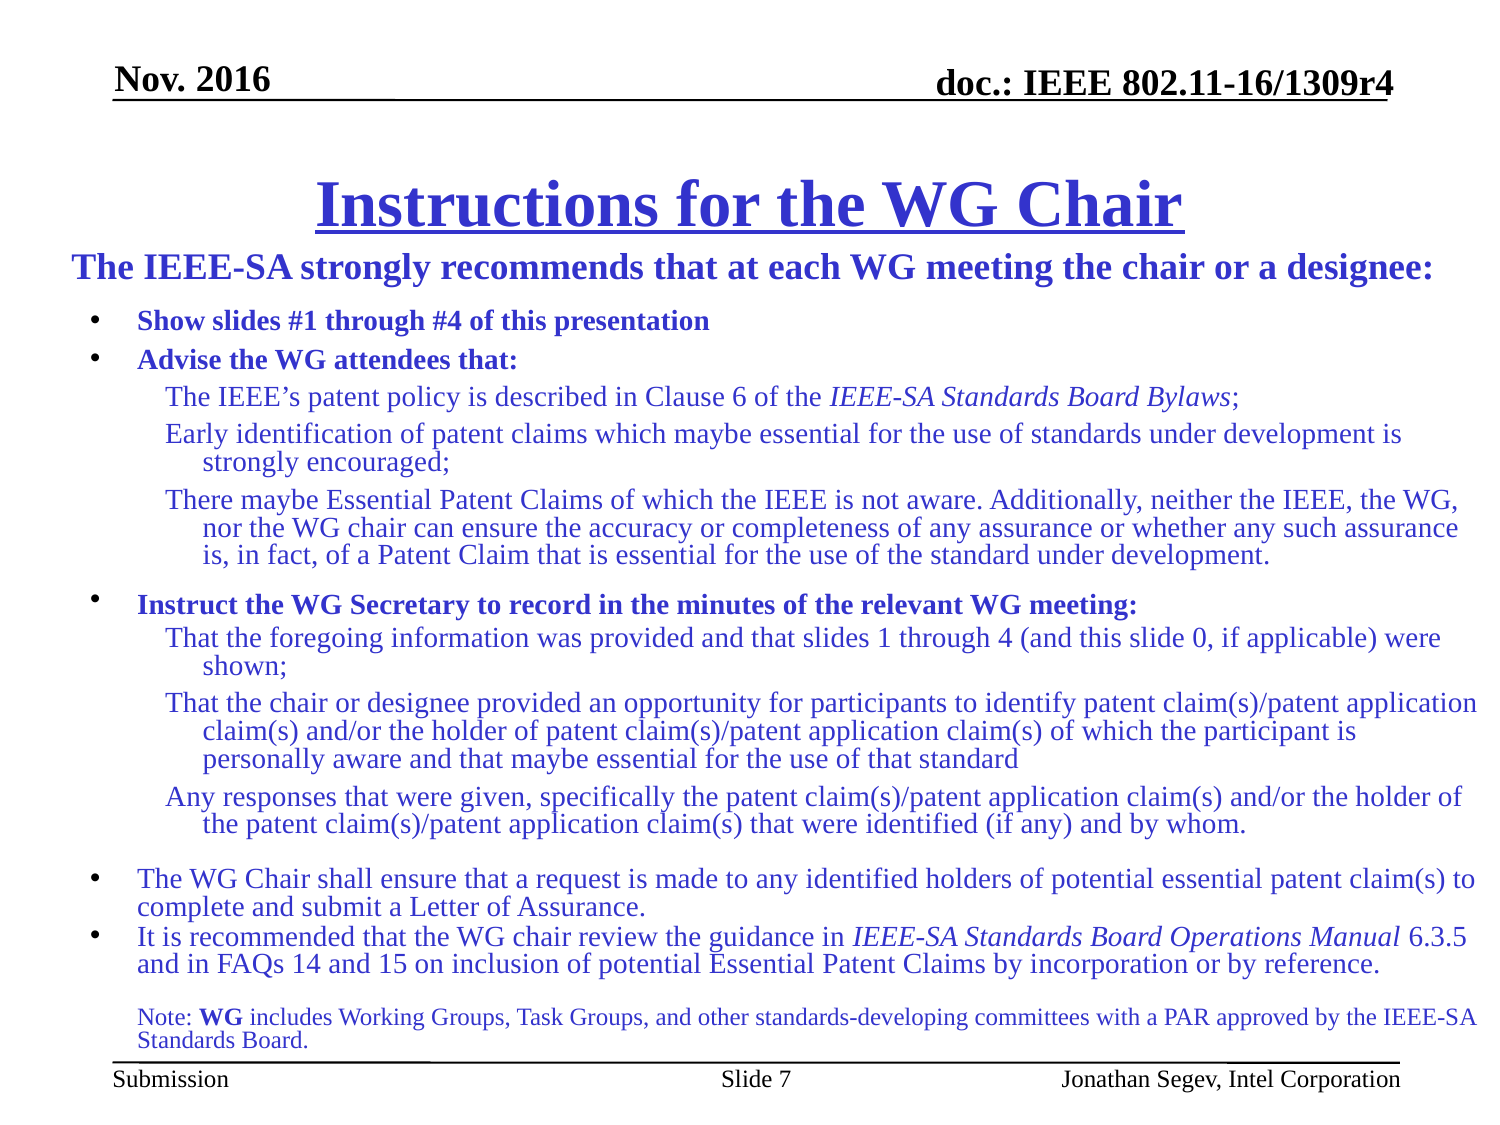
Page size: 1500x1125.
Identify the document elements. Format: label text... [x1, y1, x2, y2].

list The IEEE-SA strongly recommends that at each WG meeting the chair or a designee: Show slides #1 through #4 of this presentation Advise the WG attendees that: The IEEE’s patent policy is described in Clause 6 of the IEEE-SA Standards Board Bylaws; Early identification of patent claims which maybe essential for the use of standards under development is strongly encouraged; There maybe Essential Patent Claims of which the IEEE is not aware. Additionally, neither the IEEE, the WG, nor the WG chair can ensure the accuracy or completeness of any assurance or whether any such assurance is, in fact, of a Patent Claim that is essential for the use of the standard under development. Instruct the WG Secretary to record in the minutes of the relevant WG meeting: That the foregoing information was provided and that slides 1 through 4 (and this slide 0, if applicable) were shown; That the chair or designee provided an opportunity for participants to identify patent claim(s)/patent application claim(s) and/or the holder of patent claim(s)/patent application claim(s) of which the participant is personally aware and that maybe essential for the use of that standard Any responses that were given, specifically the patent claim(s)/patent application claim(s) and/or the holder of the patent claim(s)/patent application claim(s) that were identified (if any) and by whom. The WG Chair shall ensure that a request is made to any identified holders of potential essential patent claim(s) to complete and submit a Letter of Assurance. It is recommended that the WG chair review the guidance in IEEE-SA Standards Board Operations Manual 6.3.5 and in FAQs 14 and 15 on inclusion of potential Essential Patent Claims by incorporation or by reference. Note: WG includes Working Groups, Task Groups, and other standards-developing committees with a PAR approved by the IEEE-SA Standards Board. [0, 243, 1500, 1036]
title Instructions for the WG Chair [112, 112, 1388, 243]
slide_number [114, 54, 423, 100]
footer Jonathan Segev, Intel Corporation [878, 1061, 1402, 1093]
slide_number Slide 7 [712, 1061, 800, 1123]
